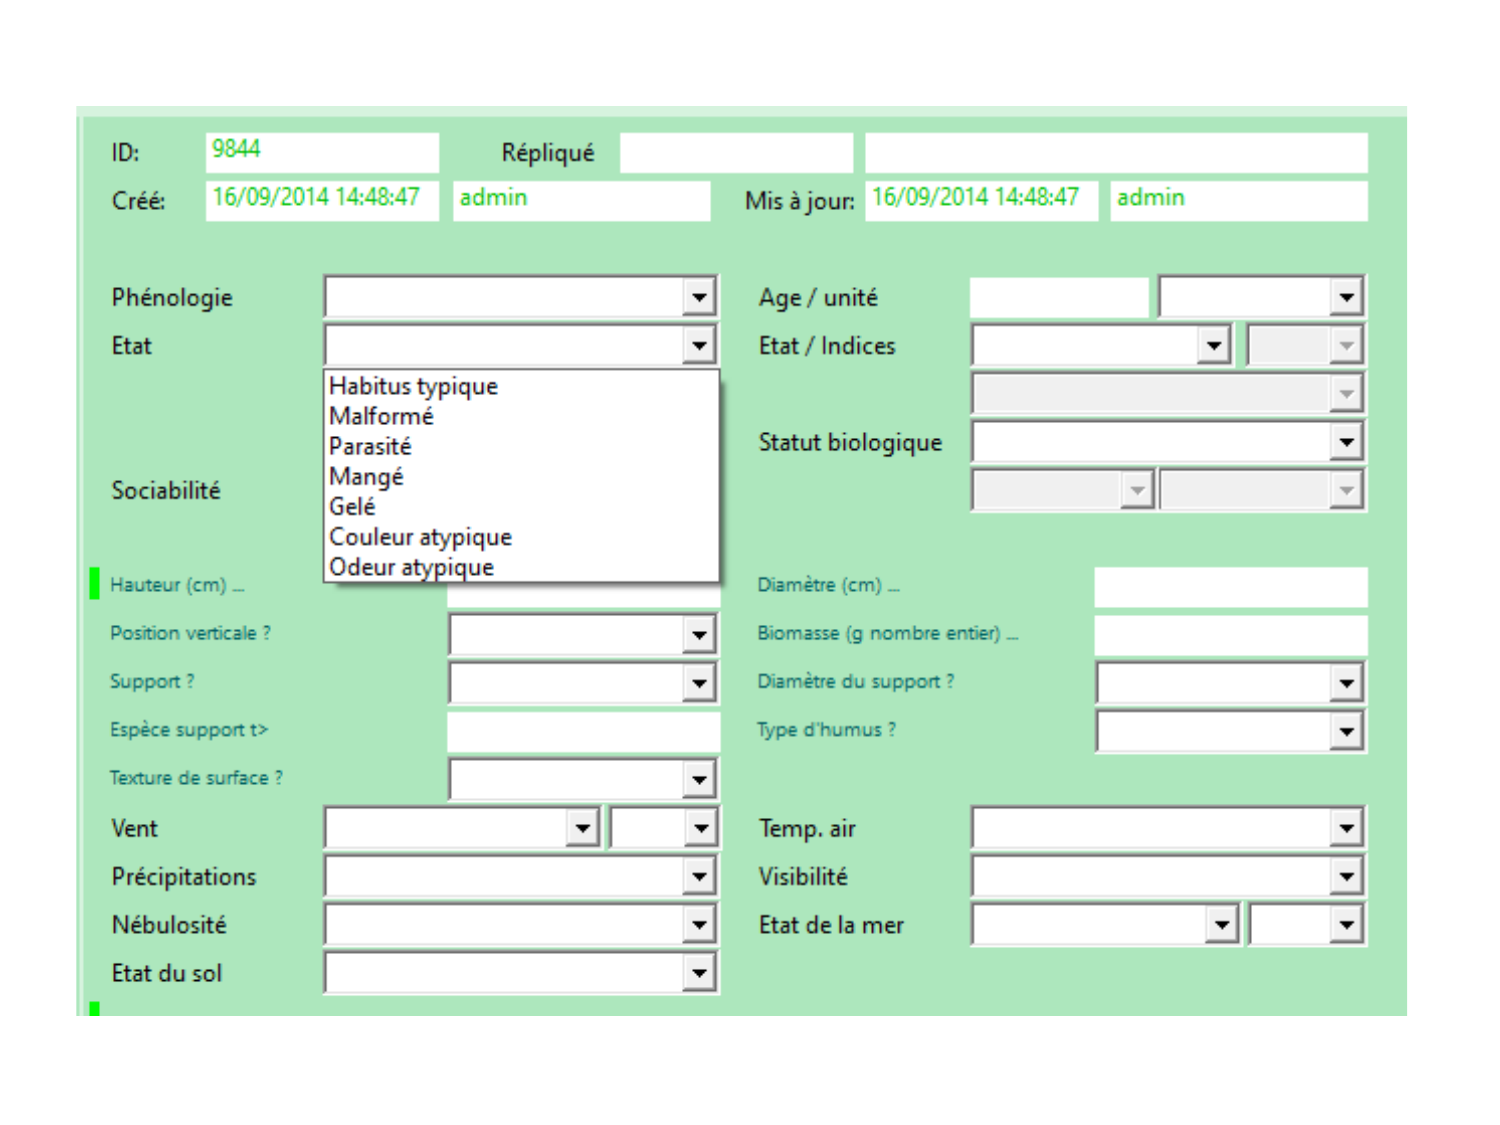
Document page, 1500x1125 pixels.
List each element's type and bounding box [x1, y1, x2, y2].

picture [76, 106, 1408, 1016]
